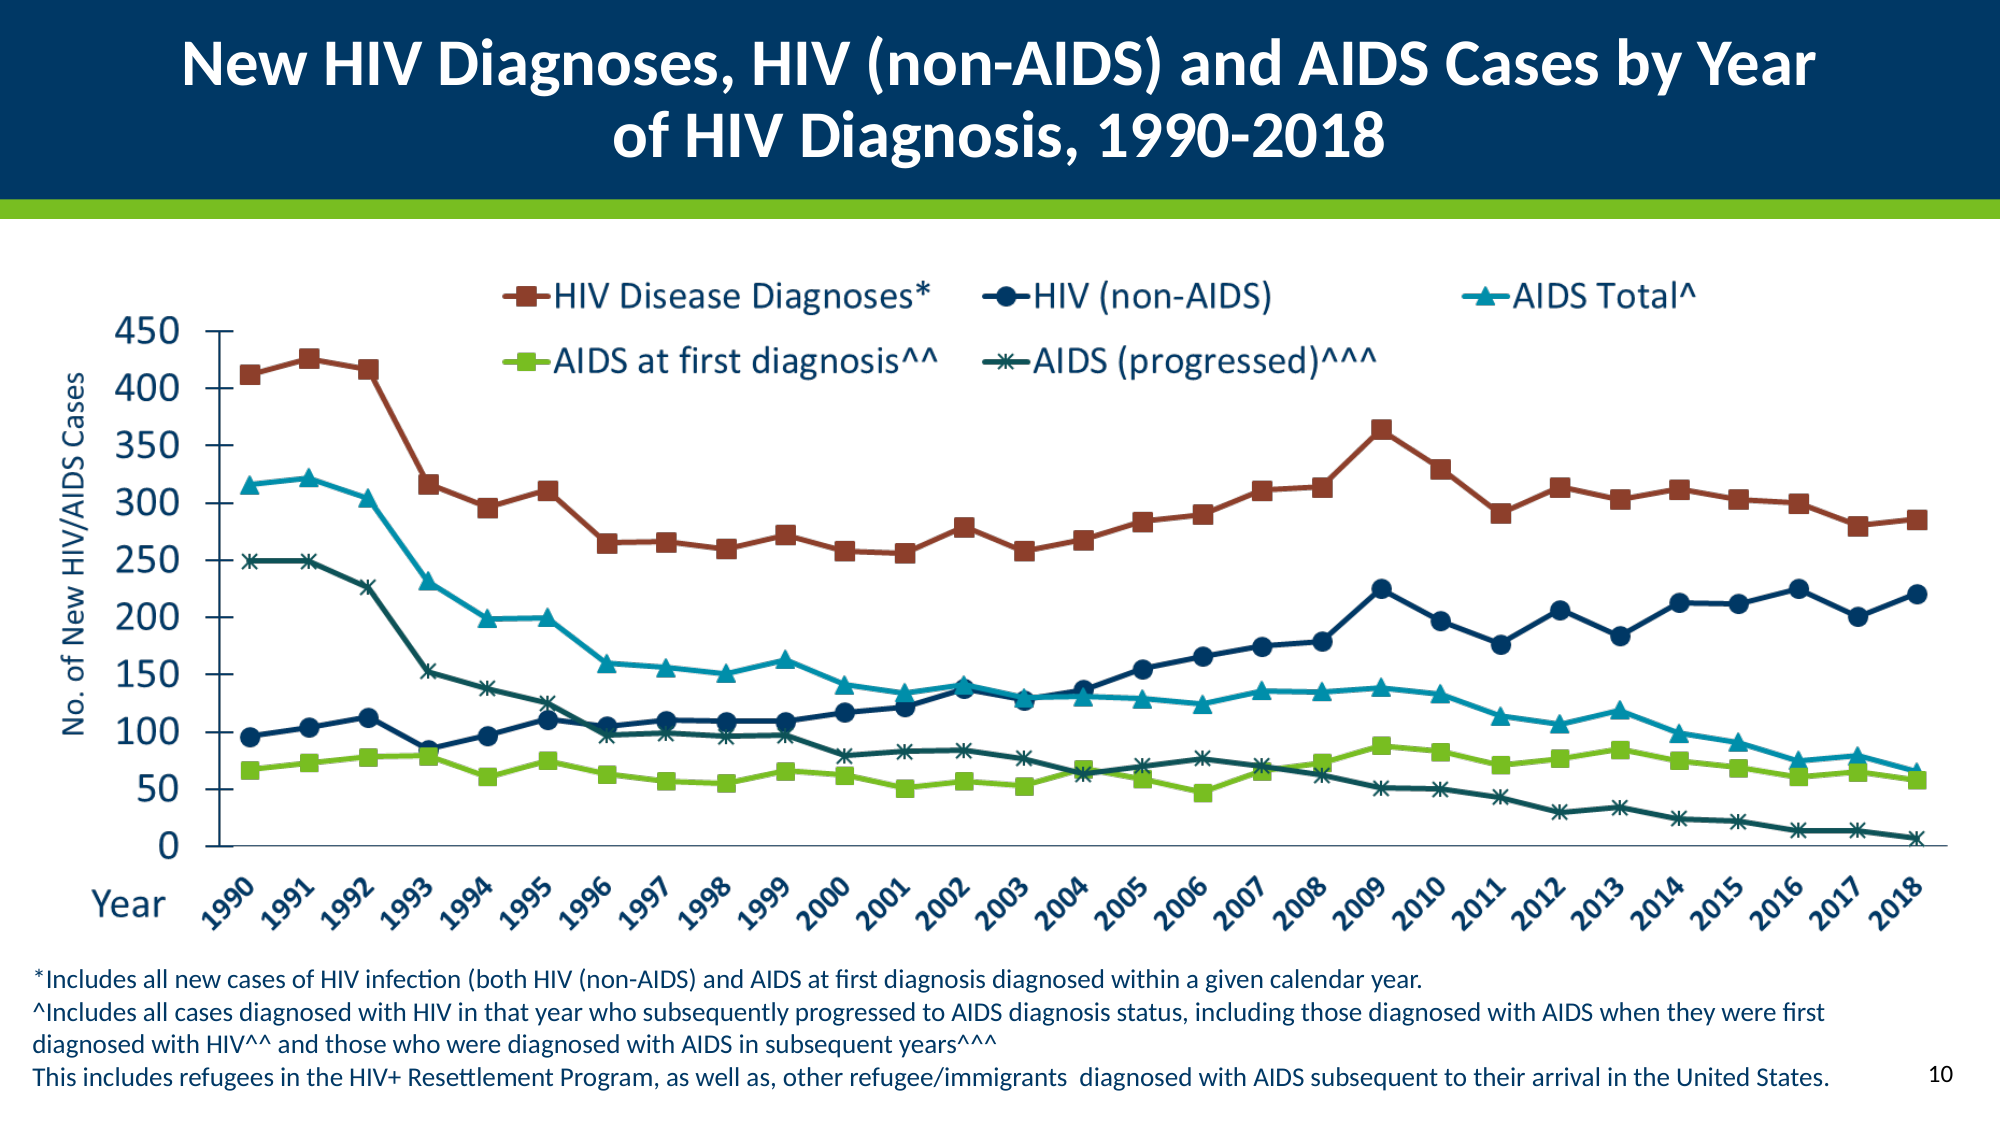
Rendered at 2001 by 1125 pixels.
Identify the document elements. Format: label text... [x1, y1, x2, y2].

footer *Includes all new cases of HIV infection (both HIV (non-AIDS) and AIDS at first diagnosis diagnosed within a given calendar year. ^Includes all cases diagnosed with HIV in that year who subsequently progressed to AIDS diagnosis status, including those diagnosed with AIDS when they were first diagnosed with HIV^^ and those who were diagnosed with AIDS in subsequent years^^^ This includes refugees in the HIV+ Resettlement Program, as well as, other refugee/immigrants diagnosed with AIDS subsequent to their arrival in the United States. [17, 937, 1849, 1125]
title New HIV Diagnoses, HIV (non-AIDS) and AIDS Cases by Year of HIV Diagnosis, 1990-2018 [137, 24, 1863, 98]
picture [41, 98, 2000, 971]
slide_number 10 [1728, 1042, 1969, 1103]
